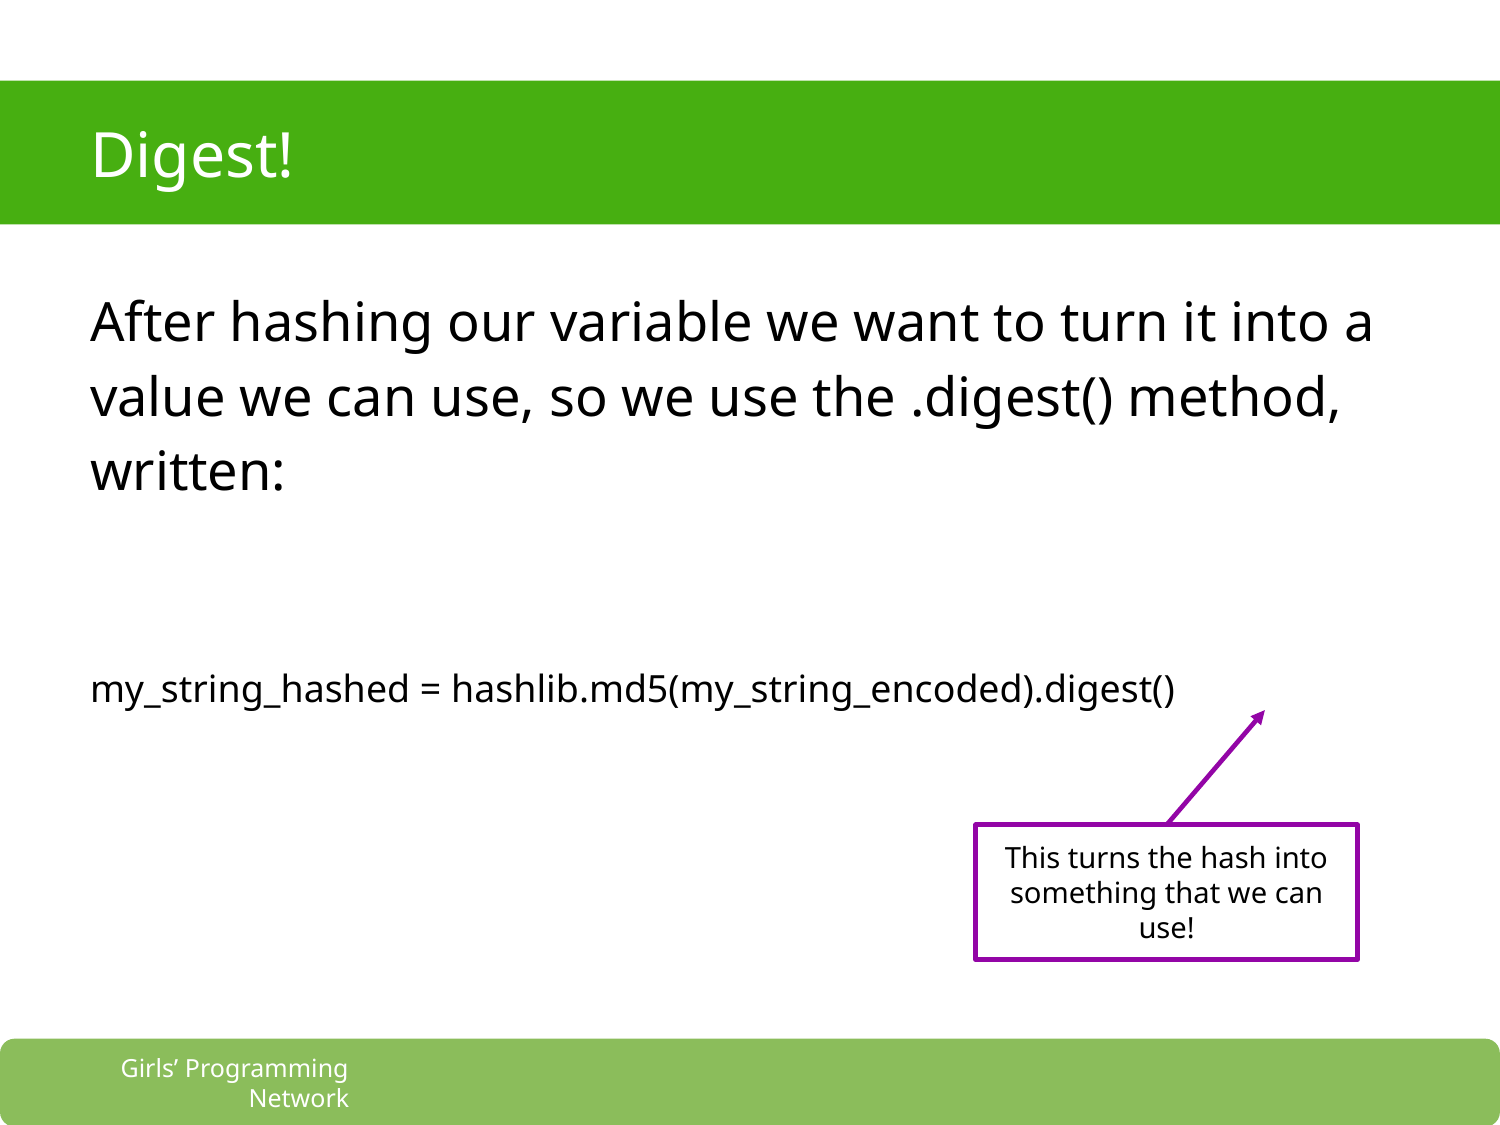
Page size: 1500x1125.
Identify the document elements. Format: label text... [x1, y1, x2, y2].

text_box my_string_hashed = hashlib.md5(my_string_encoded).digest() [74, 643, 1425, 725]
list After hashing our variable we want to turn it into a value we can use, so we use the .digest() method, written: [75, 262, 1425, 643]
title Digest! [75, 80, 1425, 225]
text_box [1166, 709, 1266, 826]
list After hashing our variable we want to turn it into a value we can use, so we use the .digest() method, written: [75, 725, 1425, 998]
text_box This turns the hash into something that we can use! [975, 824, 1358, 960]
